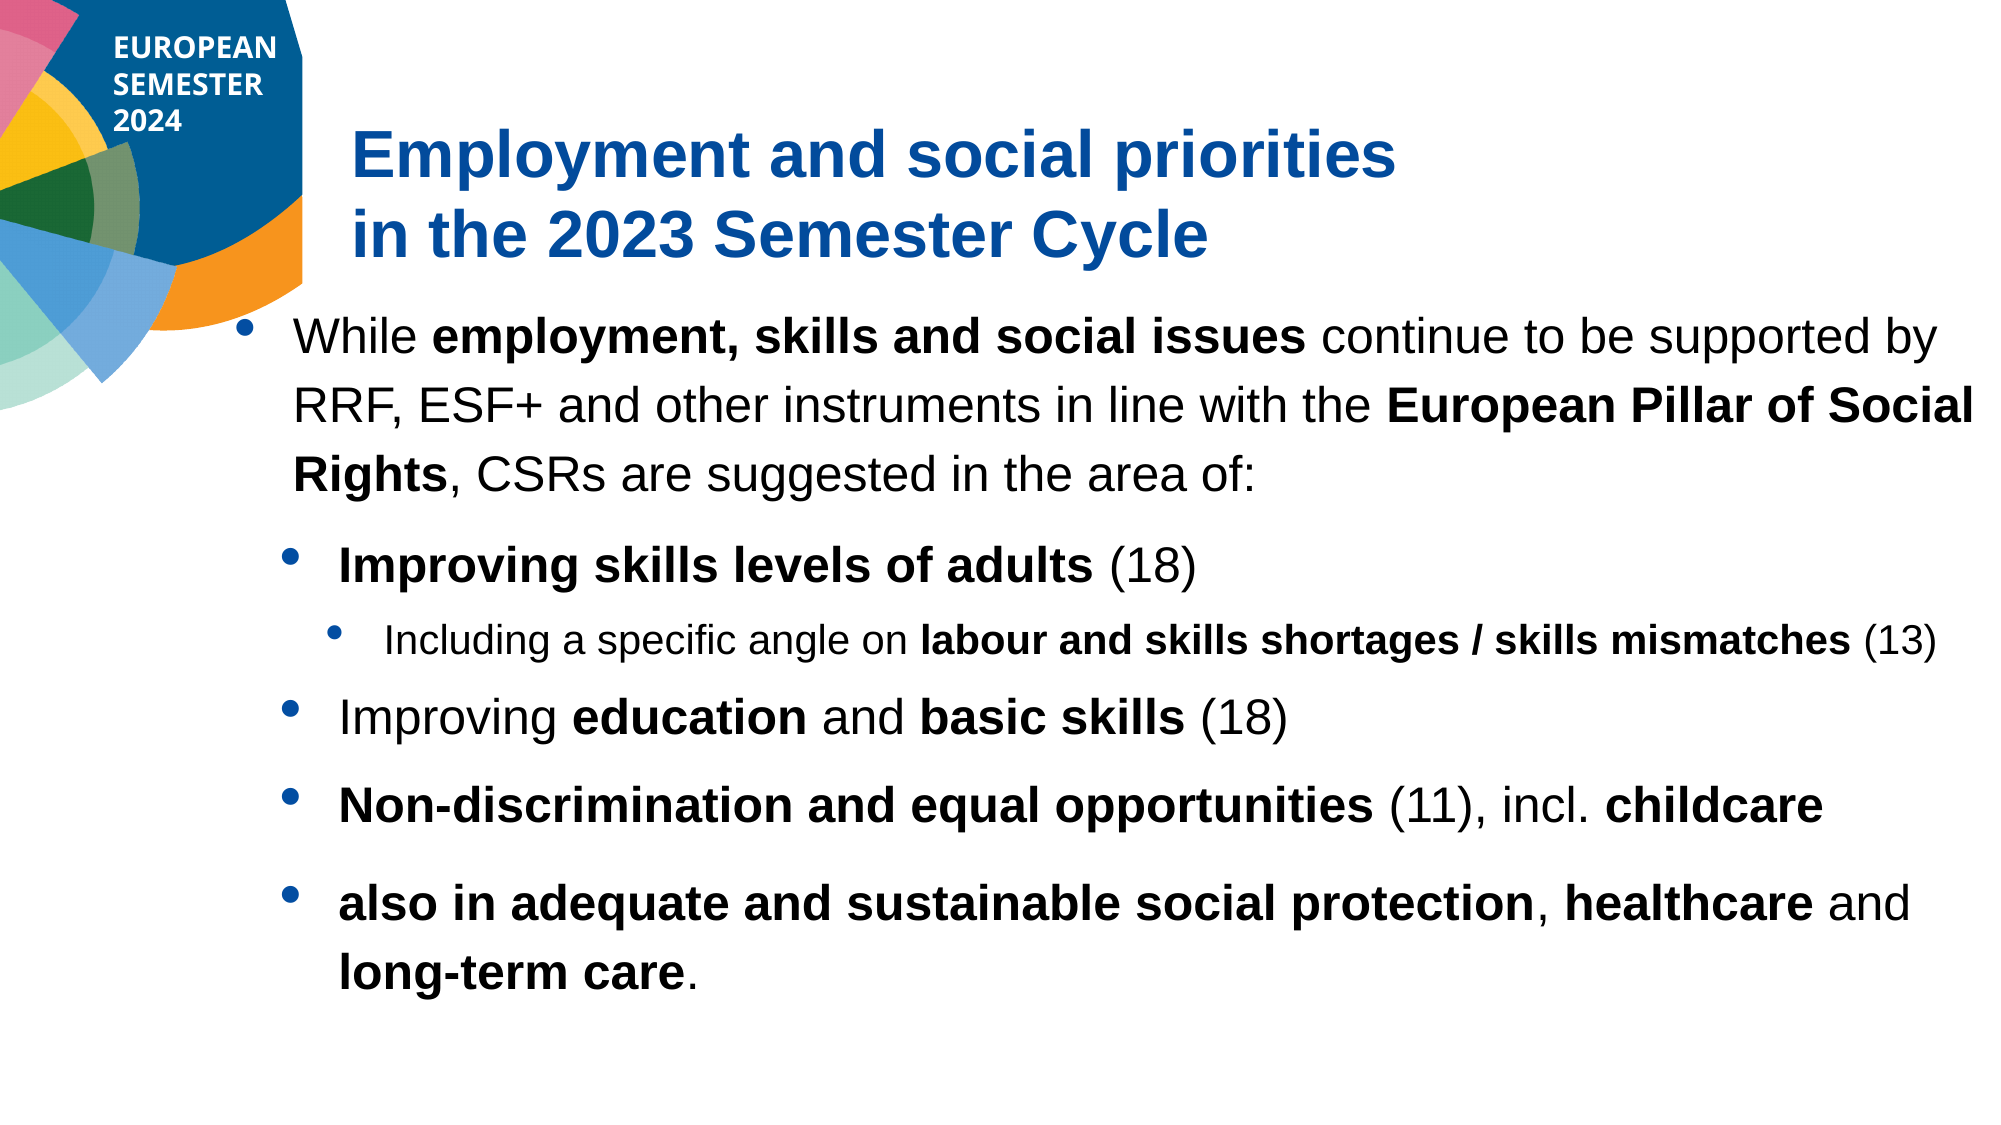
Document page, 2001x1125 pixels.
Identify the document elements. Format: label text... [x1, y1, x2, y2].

picture [0, 0, 260, 426]
list While employment, skills and social issues continue to be supported by RRF, ESF+ and other instruments in line with the European Pillar of Social Rights, CSRs are suggested in the area of: Improving skills levels of adults (18) Including a specific angle on labour and skills shortages / skills mismatches (13) Improving education and basic skills (18) Non-discrimination and equal opportunities (11), incl. childcare also in adequate and sustainable social protection, healthcare and long-term care. [221, 286, 2000, 964]
title Employment and social priorities in the 2023 Semester Cycle [336, 130, 1942, 252]
